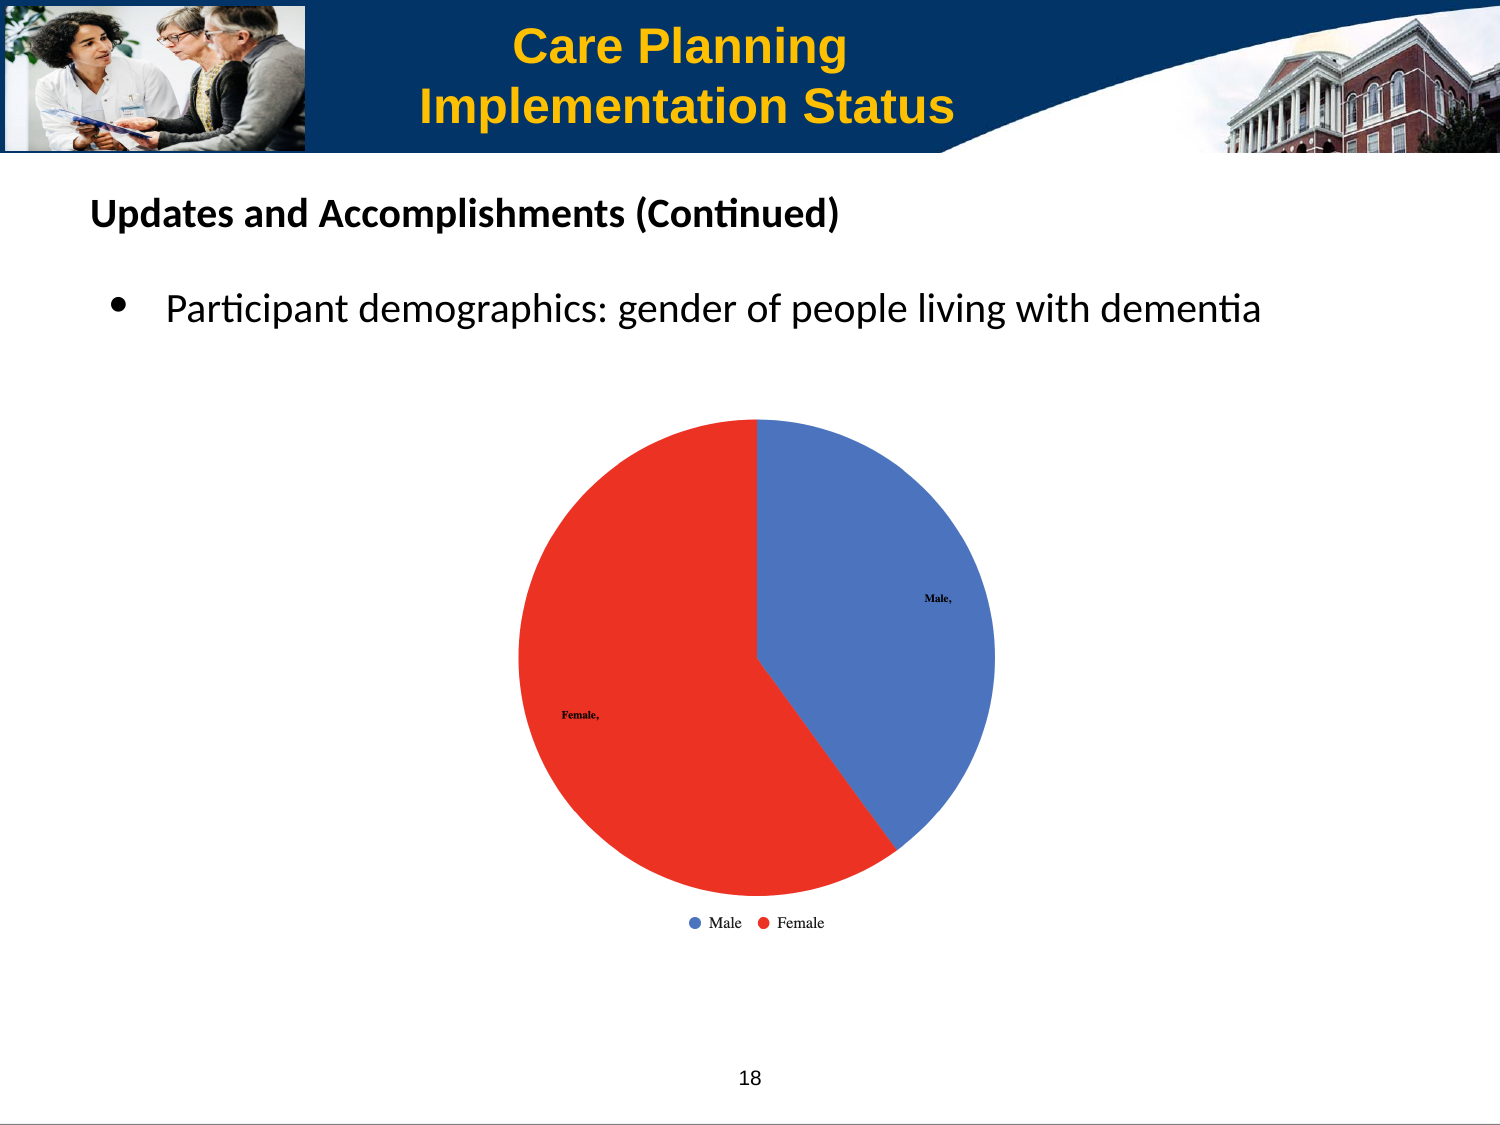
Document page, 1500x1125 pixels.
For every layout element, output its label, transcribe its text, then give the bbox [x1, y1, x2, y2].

picture [476, 398, 1046, 950]
title Care Planning Implementation Status [309, 16, 1126, 141]
text_box Updates and Accomplishments (Continued) Participant demographics: gender of people living with dementia [75, 174, 1375, 524]
picture [0, 0, 1500, 153]
